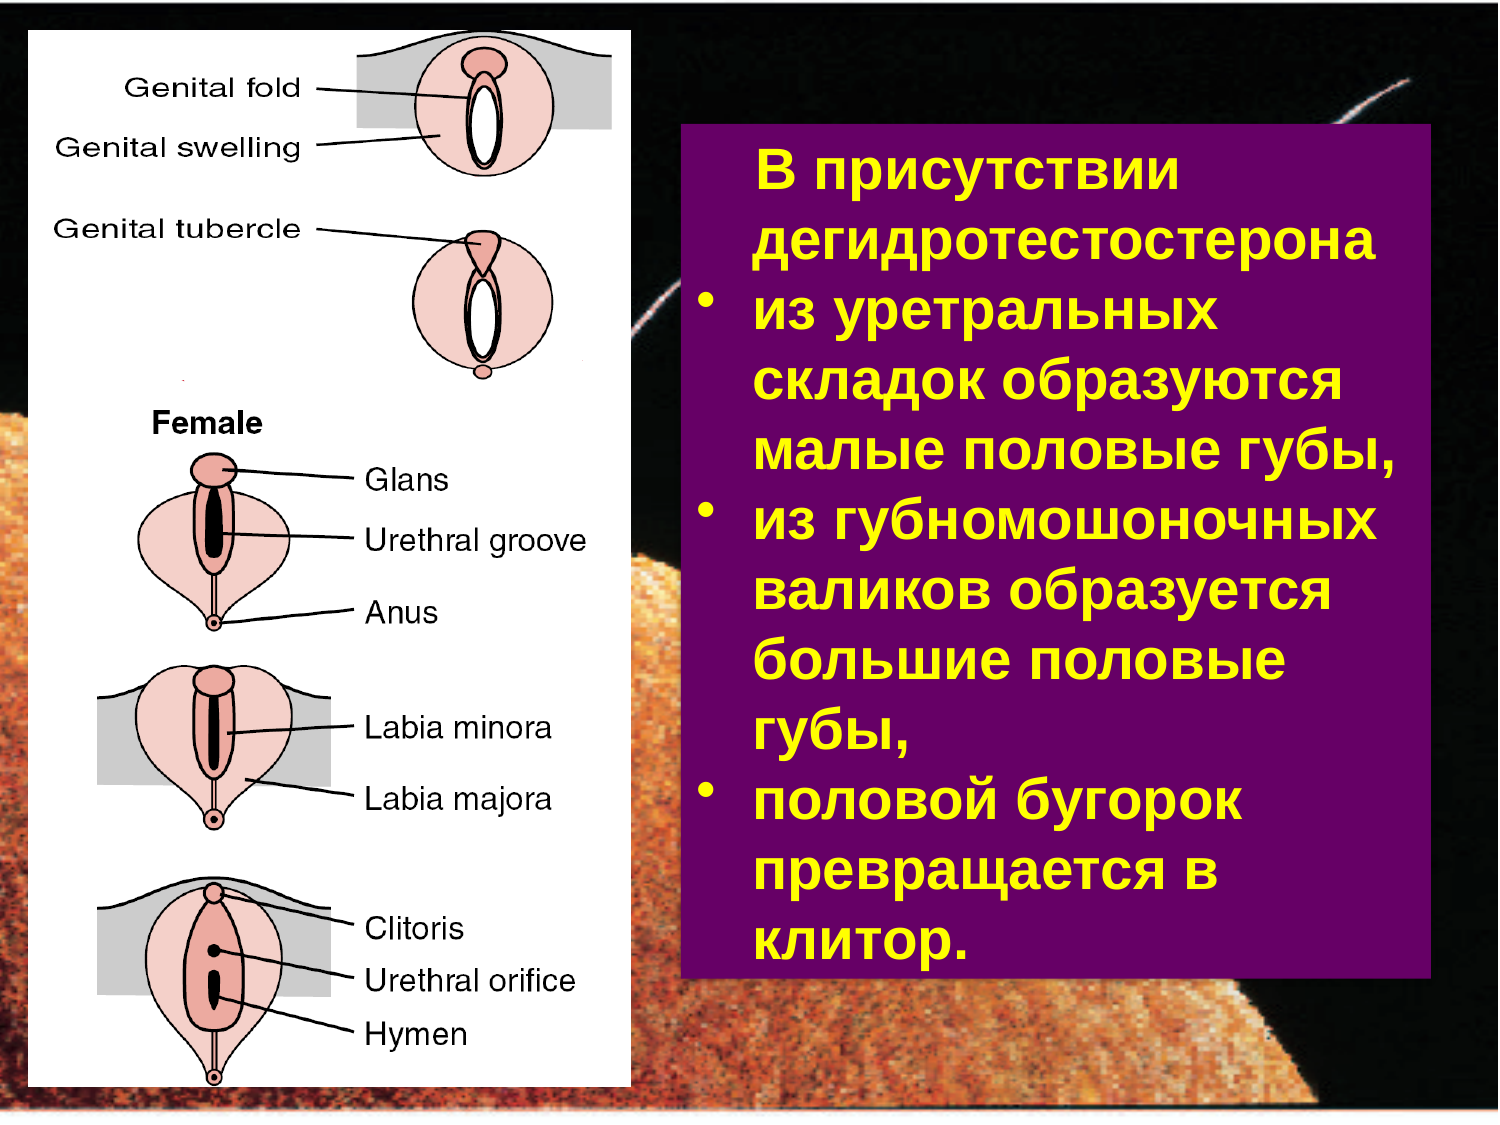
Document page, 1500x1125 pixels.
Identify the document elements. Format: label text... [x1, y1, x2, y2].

list В присутствии дегидротестостерона из уретральных складок образуются малые половые губы, из губномошоночных валиков образуется большие половые губы, половой бугорок превращается в клитор. [680, 123, 1432, 979]
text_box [28, 29, 631, 1087]
